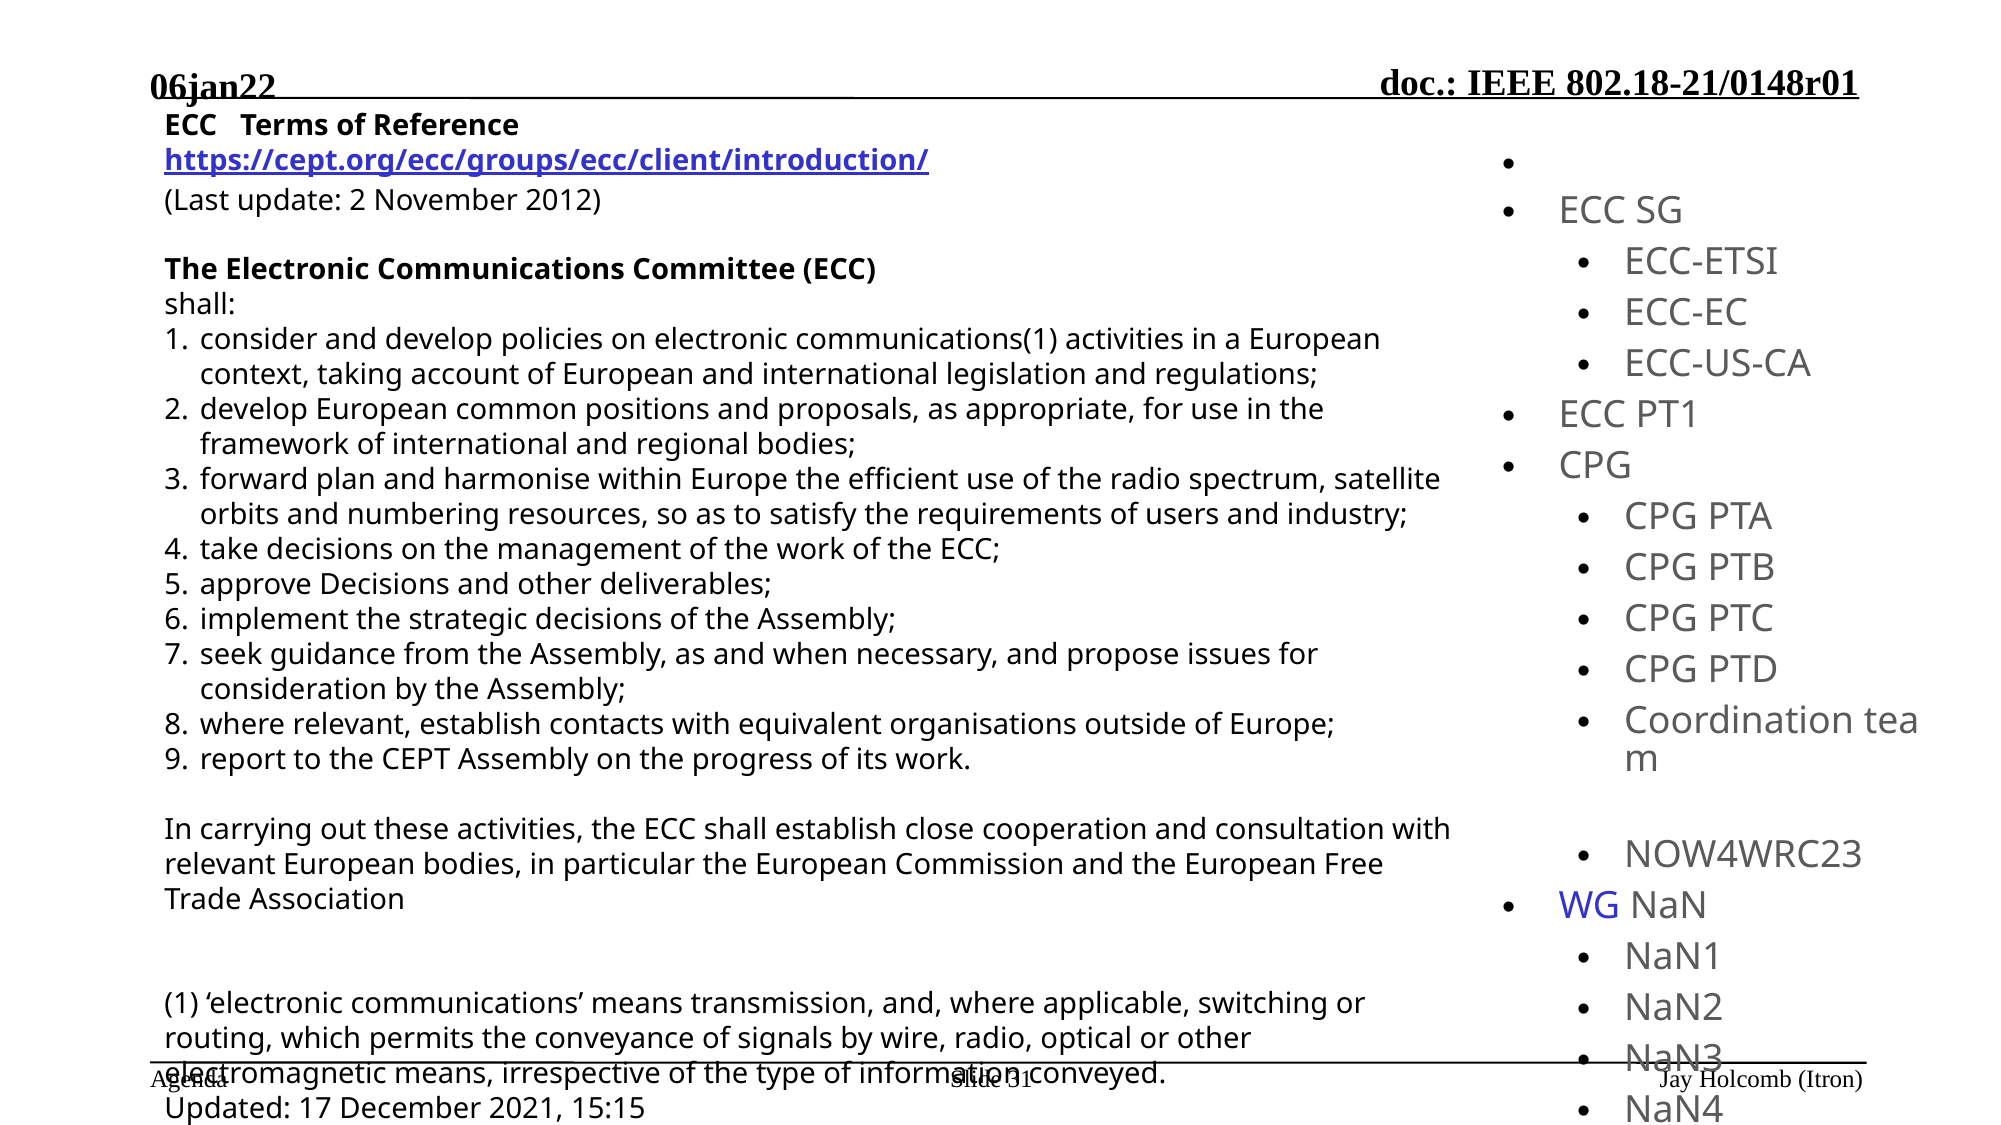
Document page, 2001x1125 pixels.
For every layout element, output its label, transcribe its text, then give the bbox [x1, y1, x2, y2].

text_box ECC ECC SG ECC-ETSI ECC-EC ECC-US-CA ECC PT1 CPG CPG PTA CPG PTB CPG PTC CPG PTD Coordination team NOW4WRC23 WG NaN NaN1 NaN2 NaN3 NaN4 NaN SFG [1487, 133, 1938, 1125]
footer Jay Holcomb (Itron) [1475, 1061, 1487, 1093]
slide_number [149, 62, 634, 98]
text_box ECC Terms of Reference https://cept.org/ecc/groups/ecc/client/introduction/ (Last update: 2 November 2012) The Electronic Communications Committee (ECC) shall: consider and develop policies on electronic communications(1) activities in a European context, taking account of European and international legislation and regulations; develop European common positions and proposals, as appropriate, for use in the framework of international and regional bodies; forward plan and harmonise within Europe the efficient use of the radio spectrum, satellite orbits and numbering resources, so as to satisfy the requirements of users and industry; take decisions on the management of the work of the ECC; approve Decisions and other deliverables; implement the strategic decisions of the Assembly; seek guidance from the Assembly, as and when necessary, and propose issues for consideration by the Assembly; where relevant, establish contacts with equivalent organisations outside of Europe; report to the CEPT Assembly on the progress of its work. In carrying out these activities, the ECC shall establish close cooperation and consultation with relevant European bodies, in particular the European Commission and the European Free Trade Association (1) ‘electronic communications’ means transmission, and, where applicable, switching or routing, which permits the conveyance of signals by wire, radio, optical or other electromagnetic means, irrespective of the type of information conveyed. Updated: 17 December 2021, 15:15 [149, 98, 1475, 1125]
